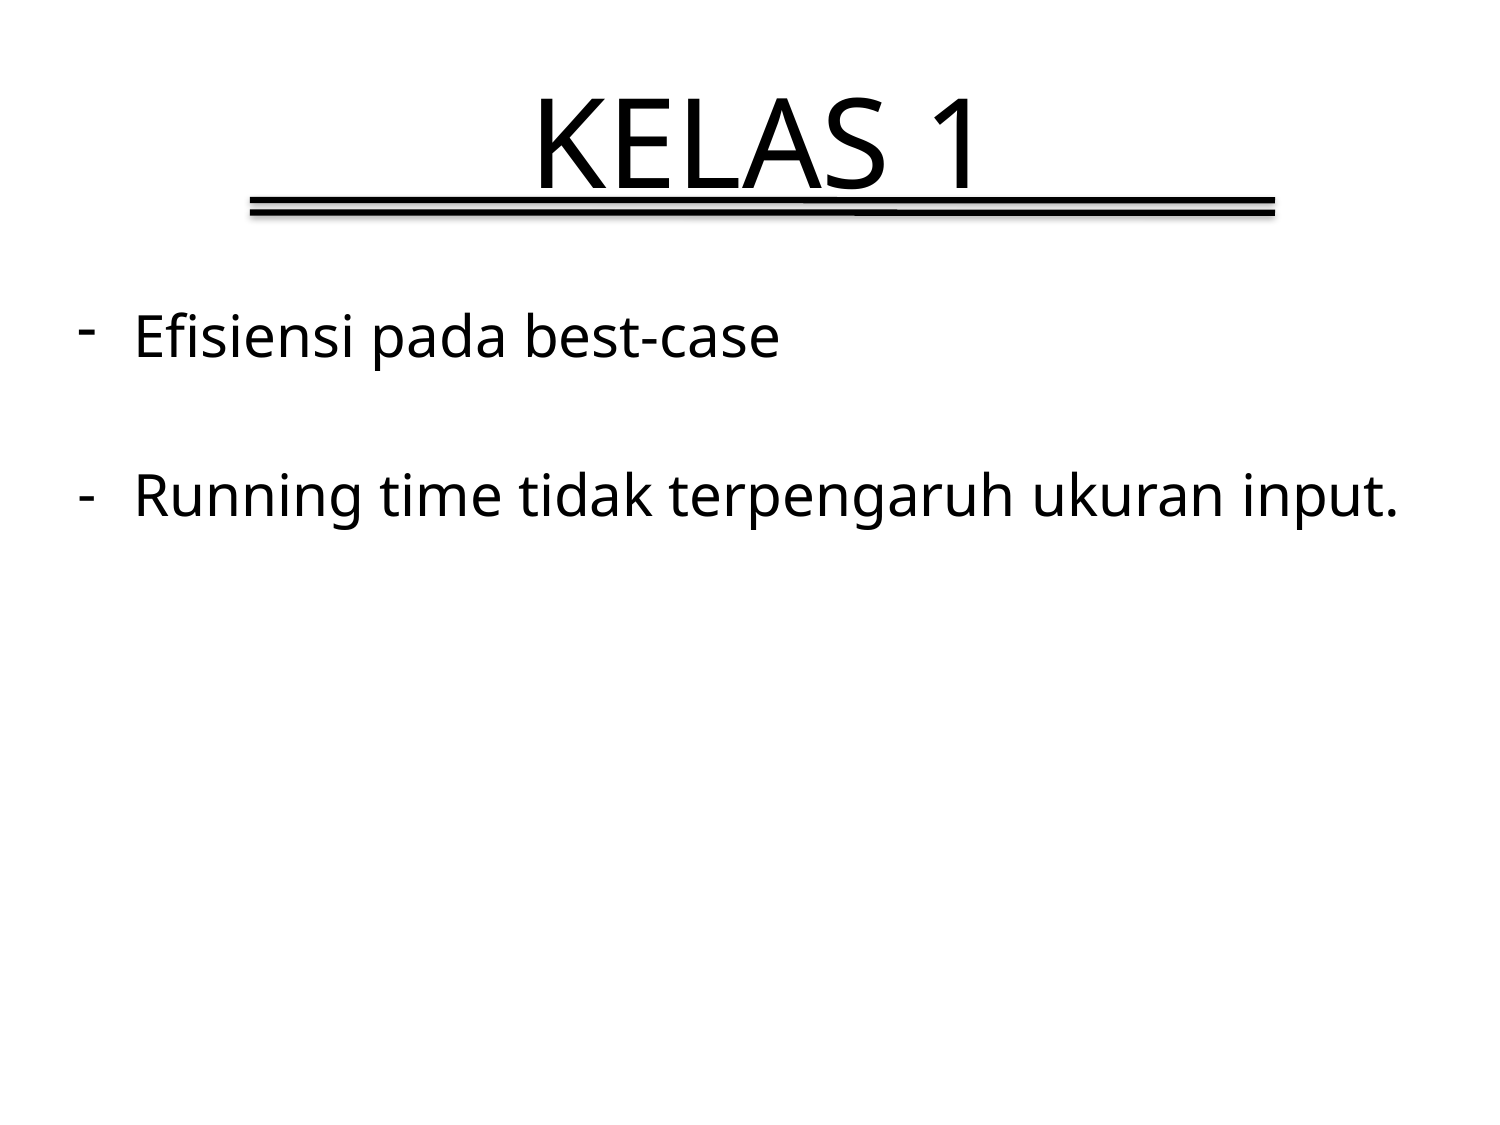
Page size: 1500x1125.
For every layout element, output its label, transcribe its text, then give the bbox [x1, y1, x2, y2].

list Efisiensi pada best-case Running time tidak terpengaruh ukuran input. [62, 299, 1450, 1050]
title KELAS 1 [137, 45, 1388, 233]
